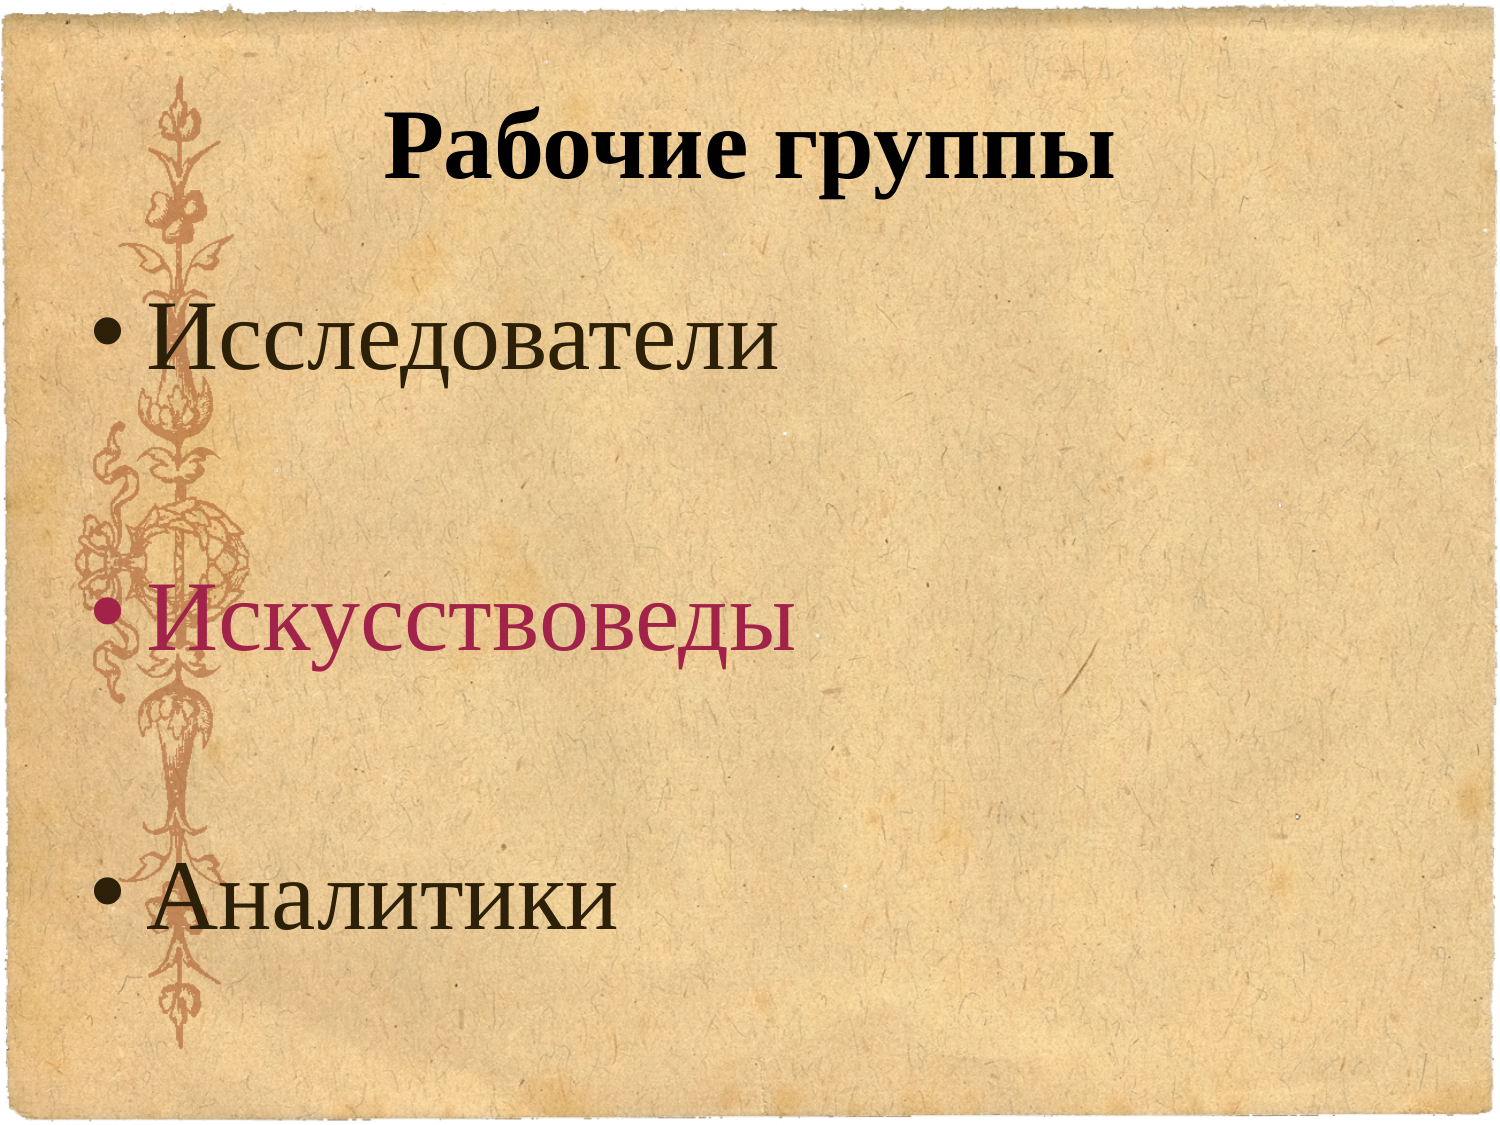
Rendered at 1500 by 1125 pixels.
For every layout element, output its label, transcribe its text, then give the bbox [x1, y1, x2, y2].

list Исследователи Искусствоведы Аналитики [75, 262, 1425, 1005]
picture [0, 0, 1500, 1125]
title Рабочие группы [75, 45, 1425, 233]
